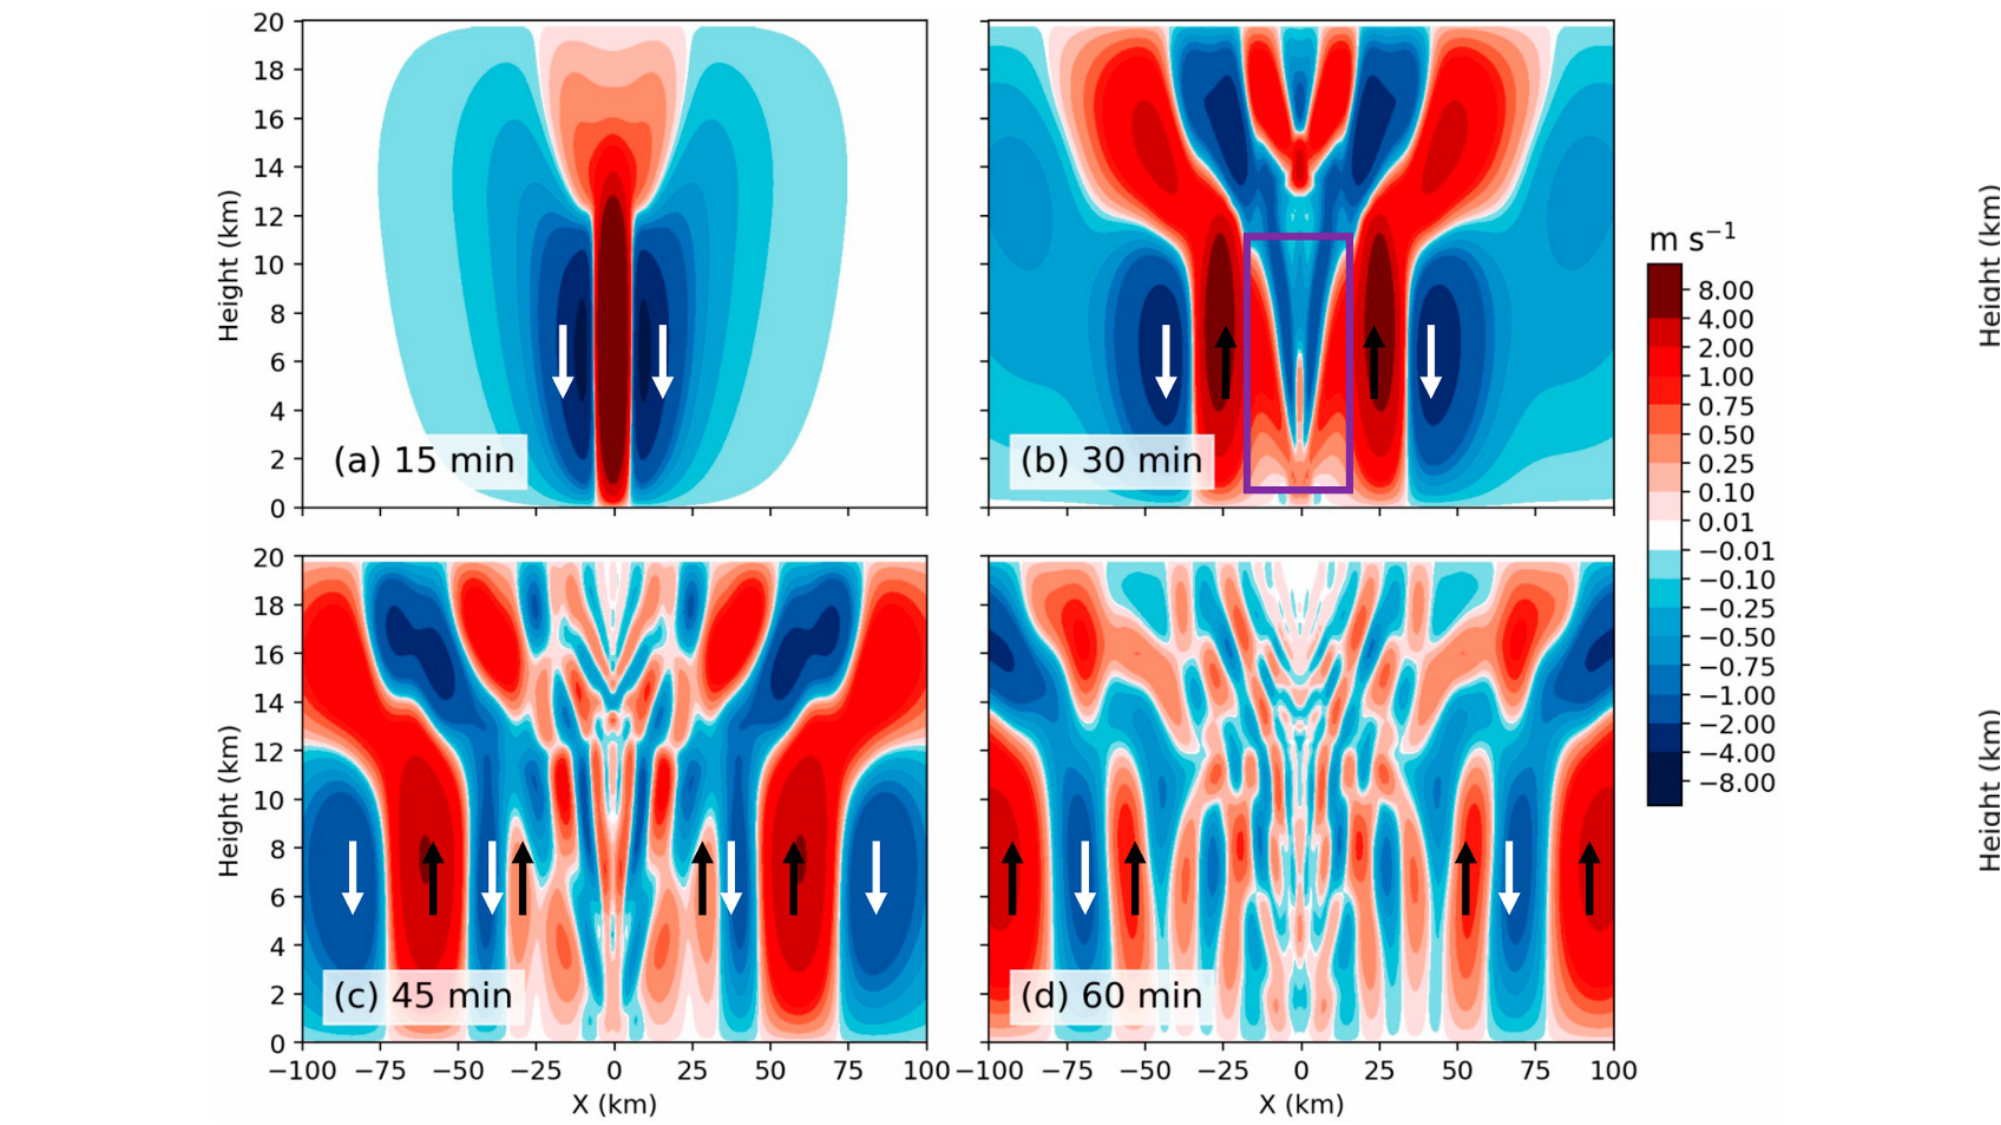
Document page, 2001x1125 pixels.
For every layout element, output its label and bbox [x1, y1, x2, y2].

picture [210, 0, 1790, 1125]
picture [1953, 0, 2000, 1125]
